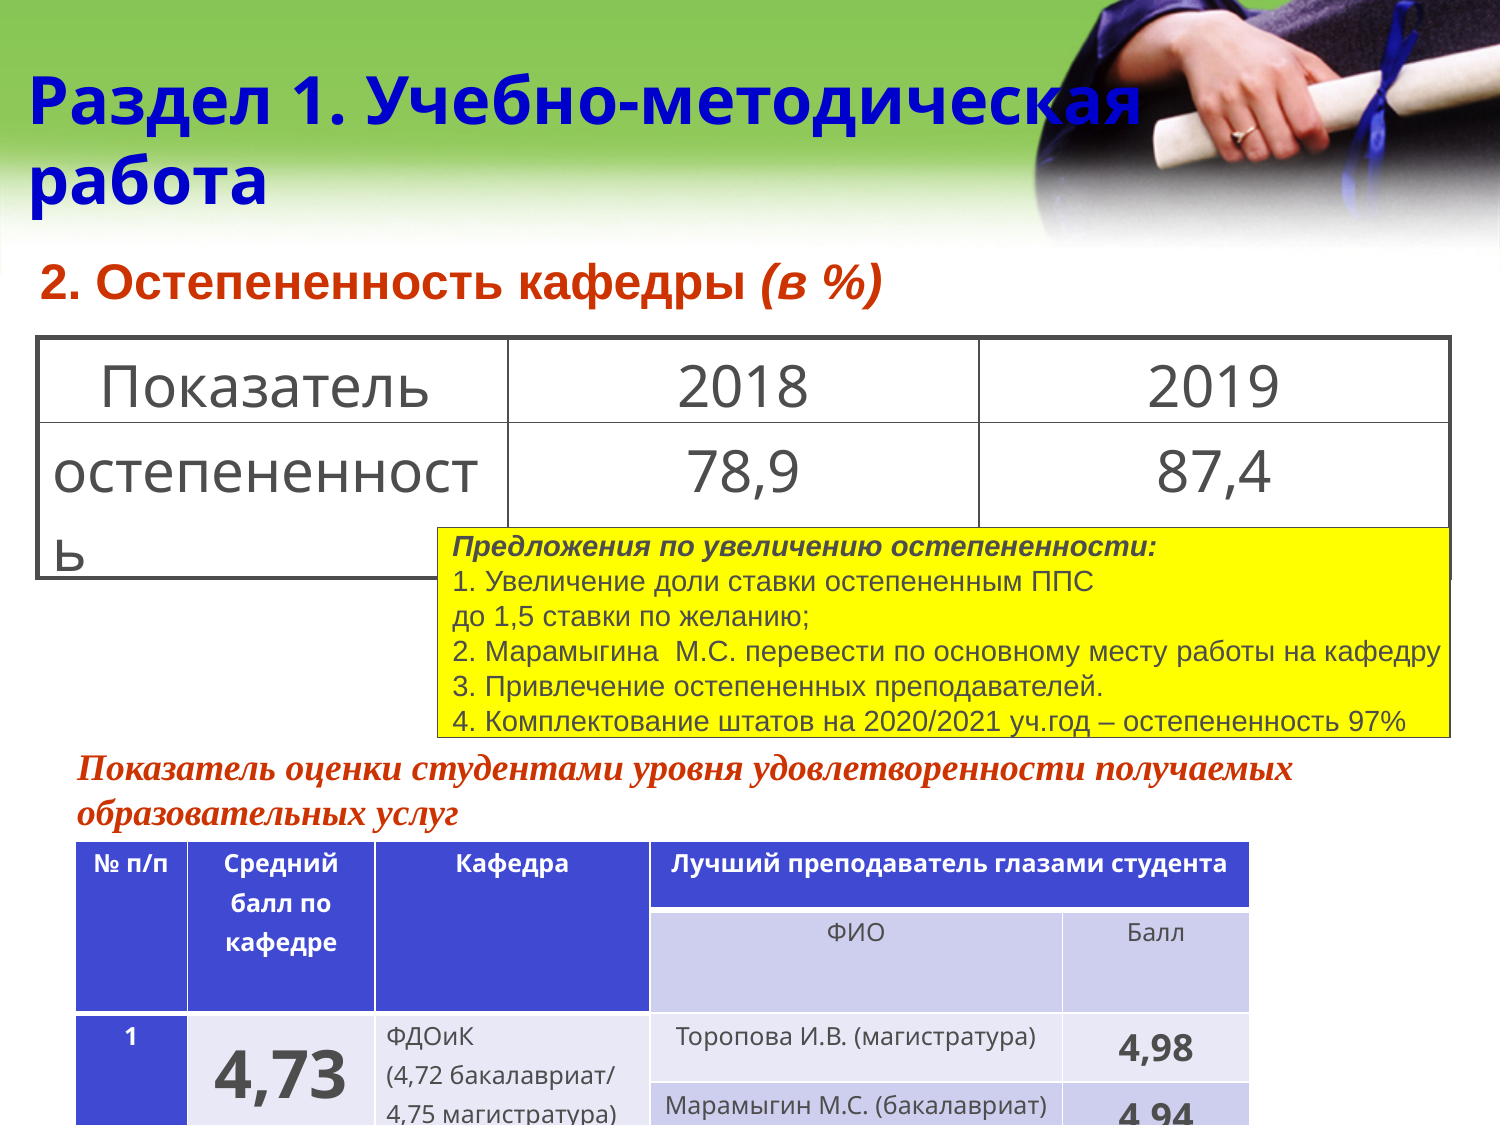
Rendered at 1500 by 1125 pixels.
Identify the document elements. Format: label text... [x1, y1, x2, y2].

table_cell 1 [76, 1016, 187, 1125]
table_header Кафедра [376, 842, 649, 1011]
table_cell 4,98 [1063, 1014, 1249, 1081]
table_cell 78,9 [509, 423, 978, 527]
table_cell Марамыгин М.С. (бакалавриат) [651, 1083, 1062, 1125]
picture [0, 0, 1500, 1125]
table_cell Балл [1063, 913, 1249, 1012]
text_box Показатель оценки студентами уровня удовлетворенности получаемых образовательных услуг [62, 735, 1425, 840]
table_header Средний балл по кафедре [188, 842, 374, 1011]
table_cell 87,4 [980, 423, 1448, 527]
table_cell остепененность [40, 423, 507, 576]
title Раздел 1. Учебно-методическая работа [12, 62, 1213, 213]
table_cell Торопова И.В. (магистратура) [651, 1014, 1062, 1081]
table_cell 4,73 [188, 1016, 374, 1125]
table_header № п/п [76, 842, 187, 1011]
text_box Предложения по увеличению остепененности: 1. Увеличение доли ставки остепененным ППС до 1,5 ставки по желанию; 2. Марамыгина М.С. перевести по основному месту работы на кафедру 3. Привлечение остепененных преподавателей. 4. Комплектование штатов на 2020/2021 уч.год – остепененность 97% [437, 527, 1450, 738]
table_header Лучший преподаватель глазами студента [651, 842, 1249, 907]
text_box 2. Остепененность кафедры (в %) [24, 242, 1250, 318]
table_cell ФИО [651, 913, 1062, 1012]
table_cell ФДОиК (4,72 бакалавриат/ 4,75 магистратура) [376, 1016, 649, 1125]
table_header 2019 [980, 340, 1448, 422]
table_header 2018 [509, 340, 978, 422]
table_header Показатель [40, 340, 507, 422]
table_cell 4,94 [1063, 1083, 1249, 1125]
